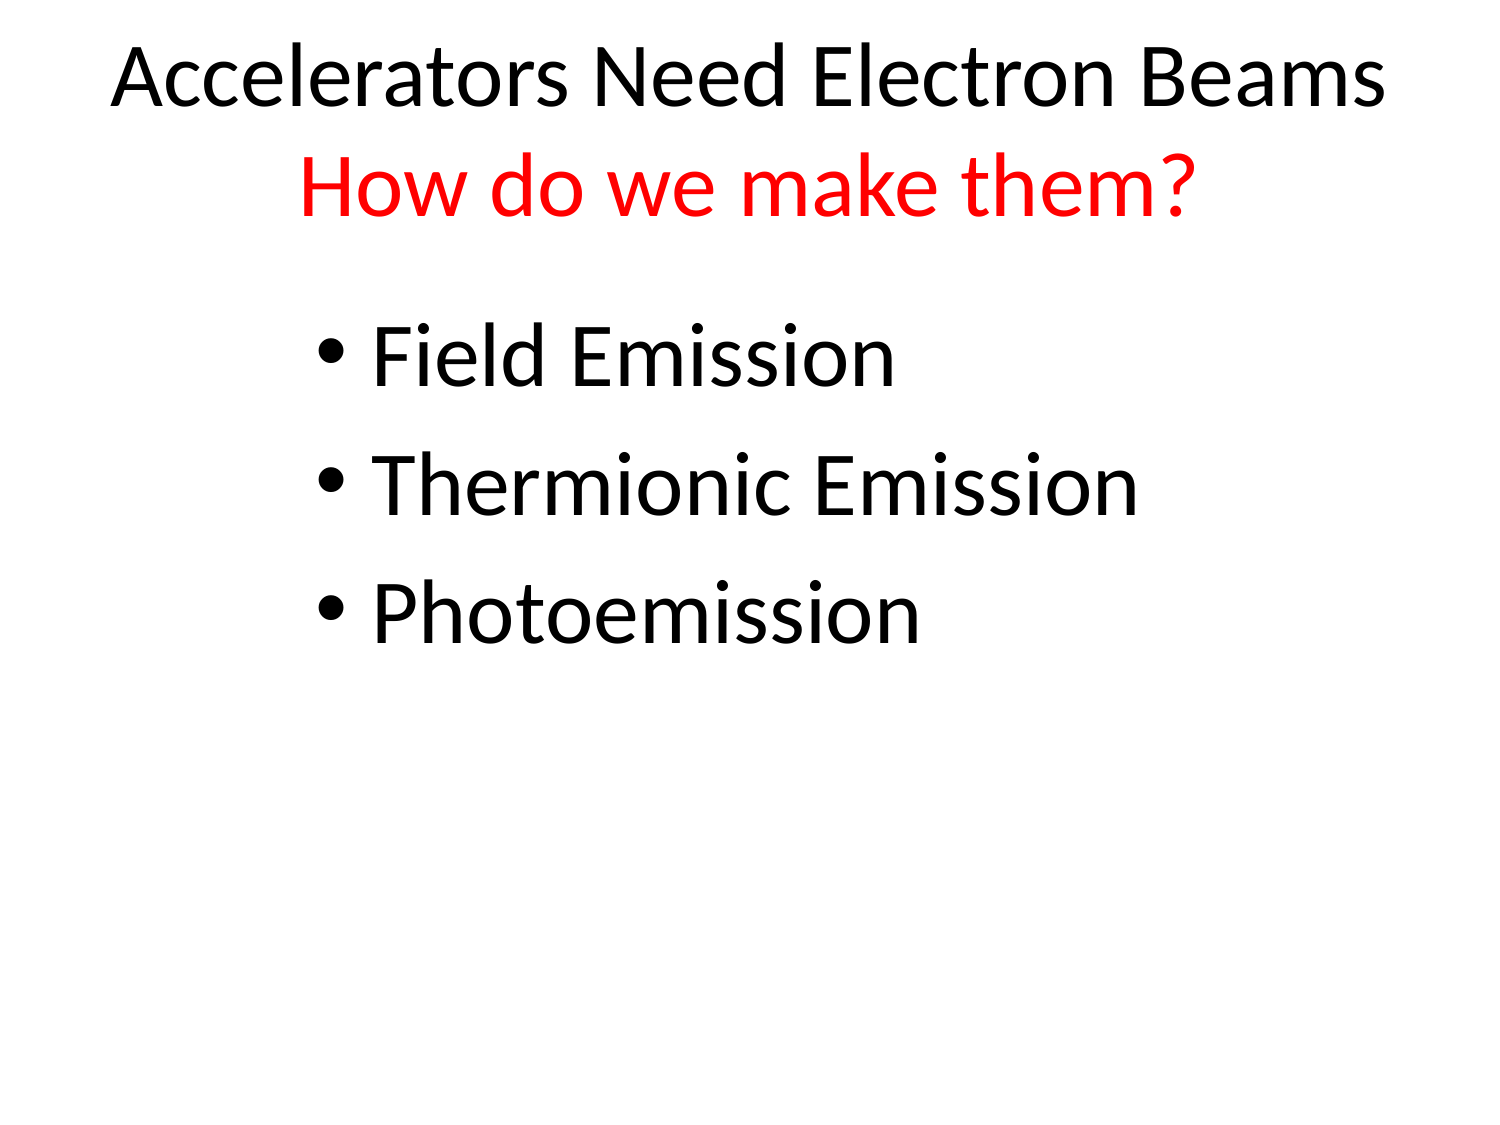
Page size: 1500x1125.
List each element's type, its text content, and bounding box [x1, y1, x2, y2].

title Accelerators Need Electron Beams How do we make them? [0, 0, 1500, 250]
list Field Emission Thermionic Emission Photoemission [300, 287, 1200, 1063]
